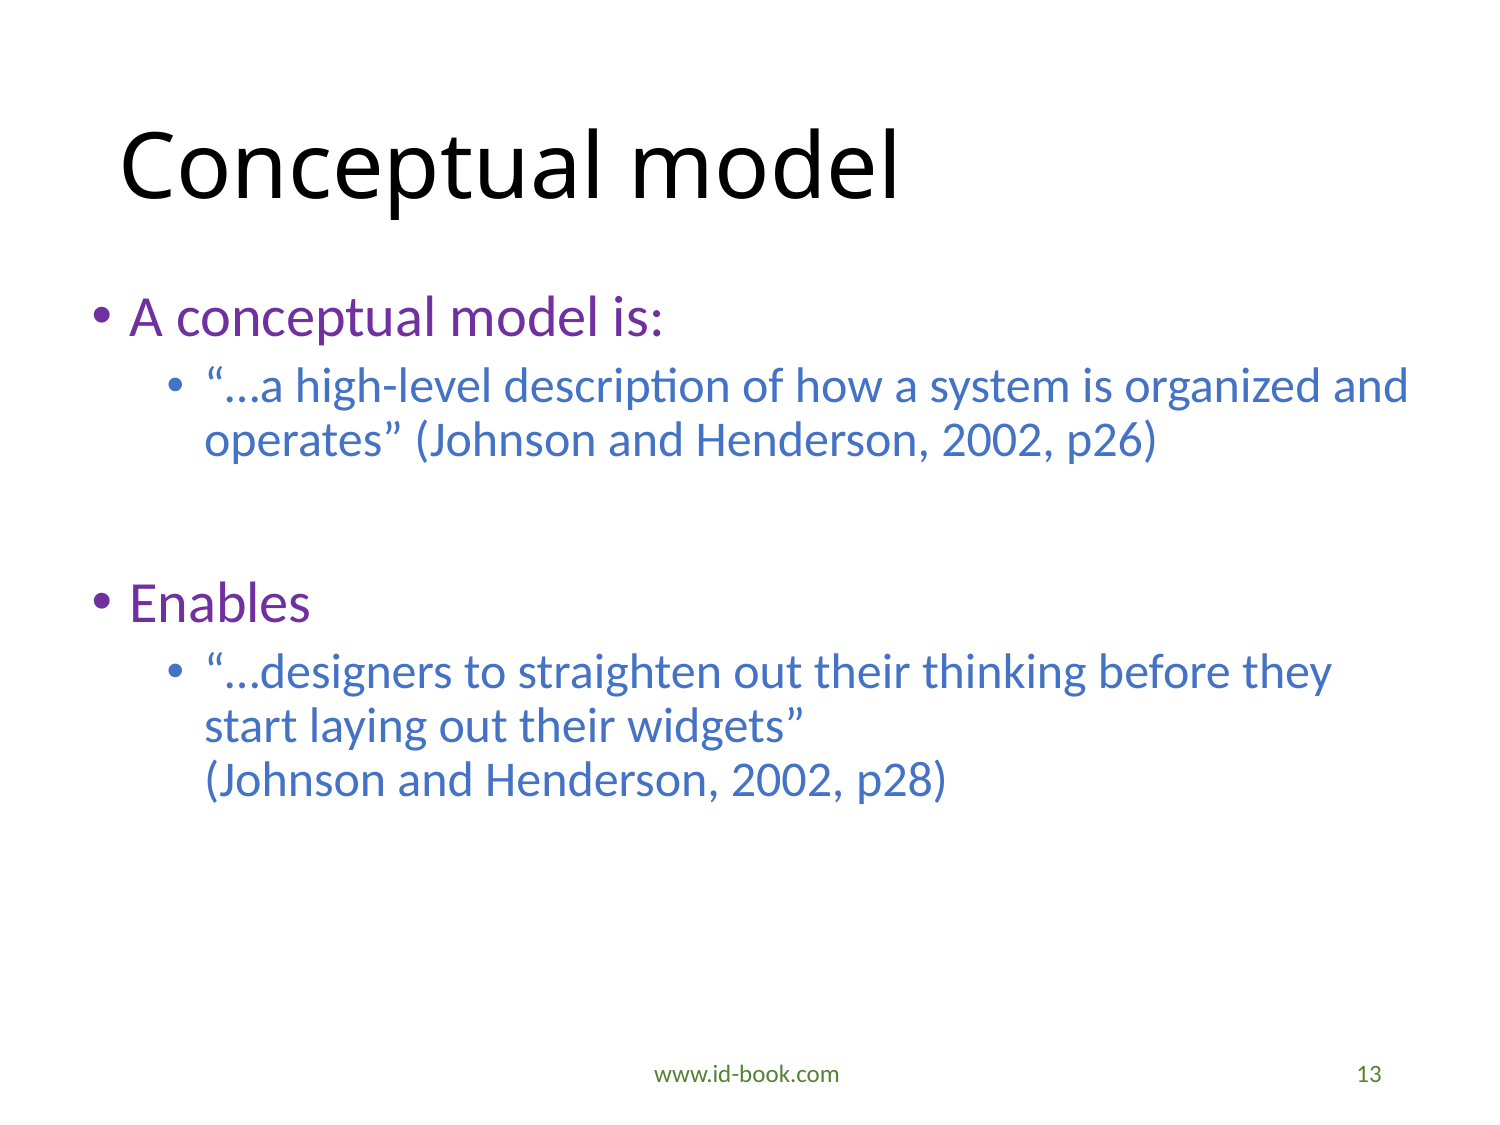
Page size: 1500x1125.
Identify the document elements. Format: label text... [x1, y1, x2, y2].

title Conceptual model [103, 59, 1397, 278]
slide_number 13 [1059, 1042, 1397, 1103]
footer www.id-book.com [496, 1042, 1004, 1103]
list A conceptual model is: “…a high-level description of how a system is organized and operates” (Johnson and Henderson, 2002, p26) Enables “…designers to straighten out their thinking before they start laying out their widgets” (Johnson and Henderson, 2002, p28) [76, 278, 1427, 1022]
